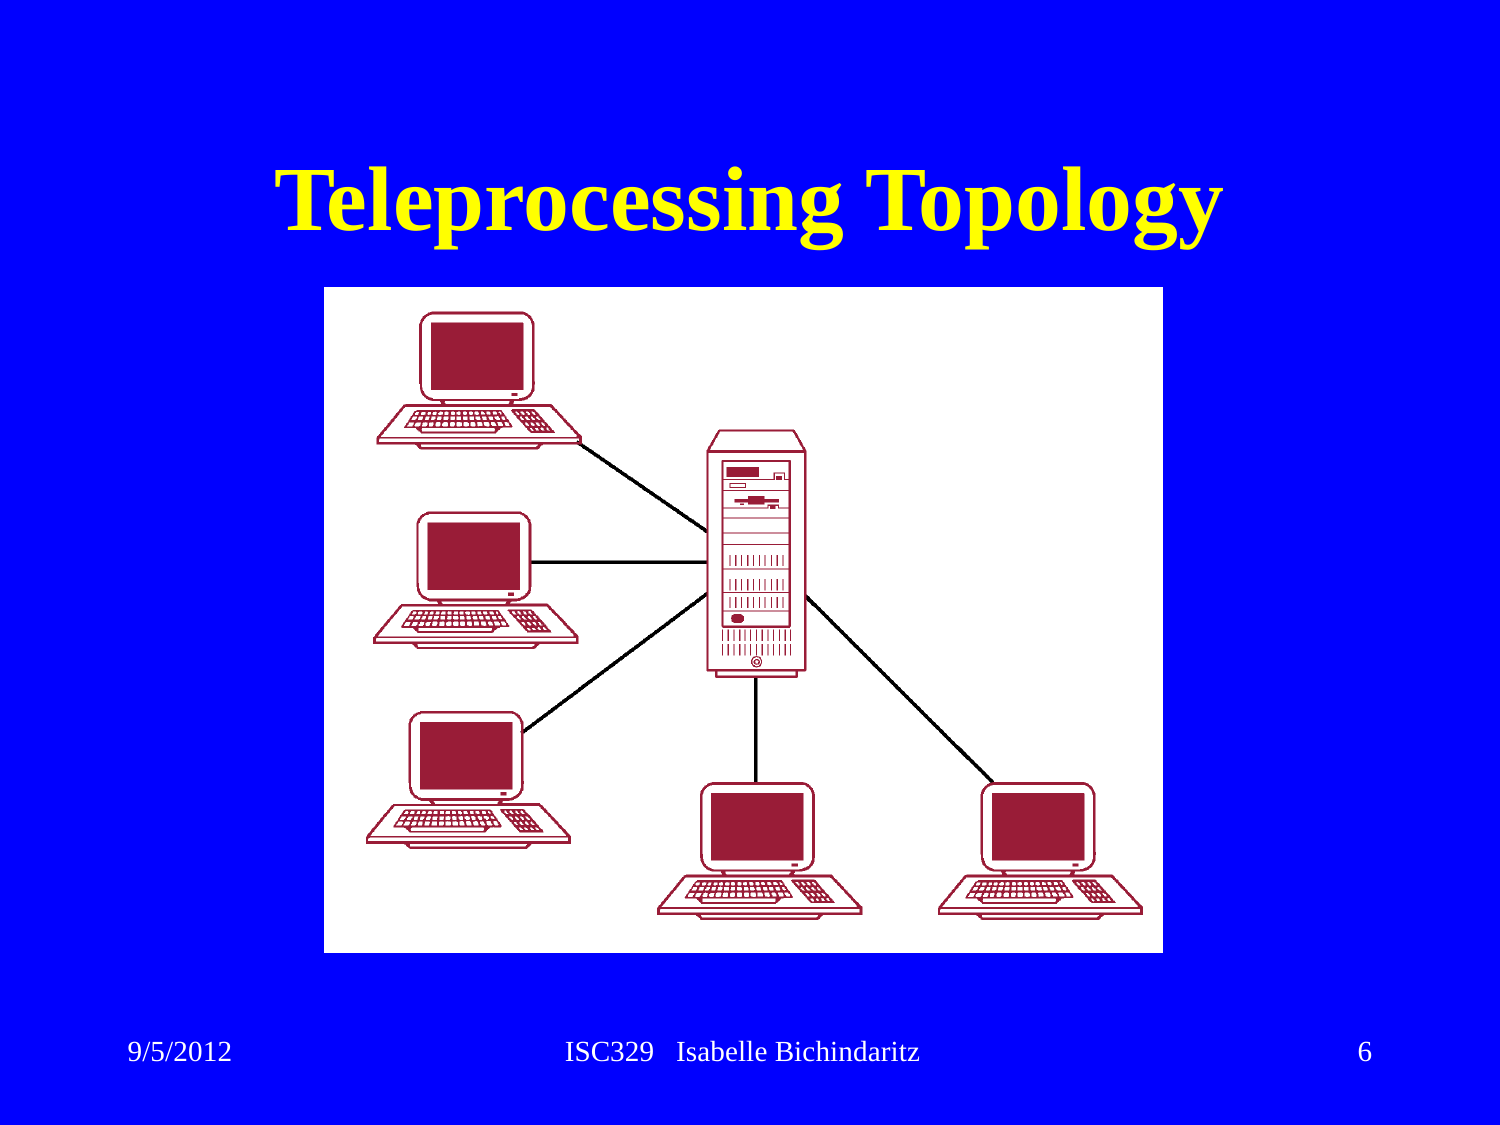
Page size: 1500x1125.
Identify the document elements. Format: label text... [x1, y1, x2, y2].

title Teleprocessing Topology [112, 99, 1388, 288]
picture [324, 287, 1163, 954]
slide_number 6 [1074, 1024, 1388, 1101]
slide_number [112, 1024, 426, 1101]
footer ISC329 Isabelle Bichindaritz [512, 1024, 988, 1101]
